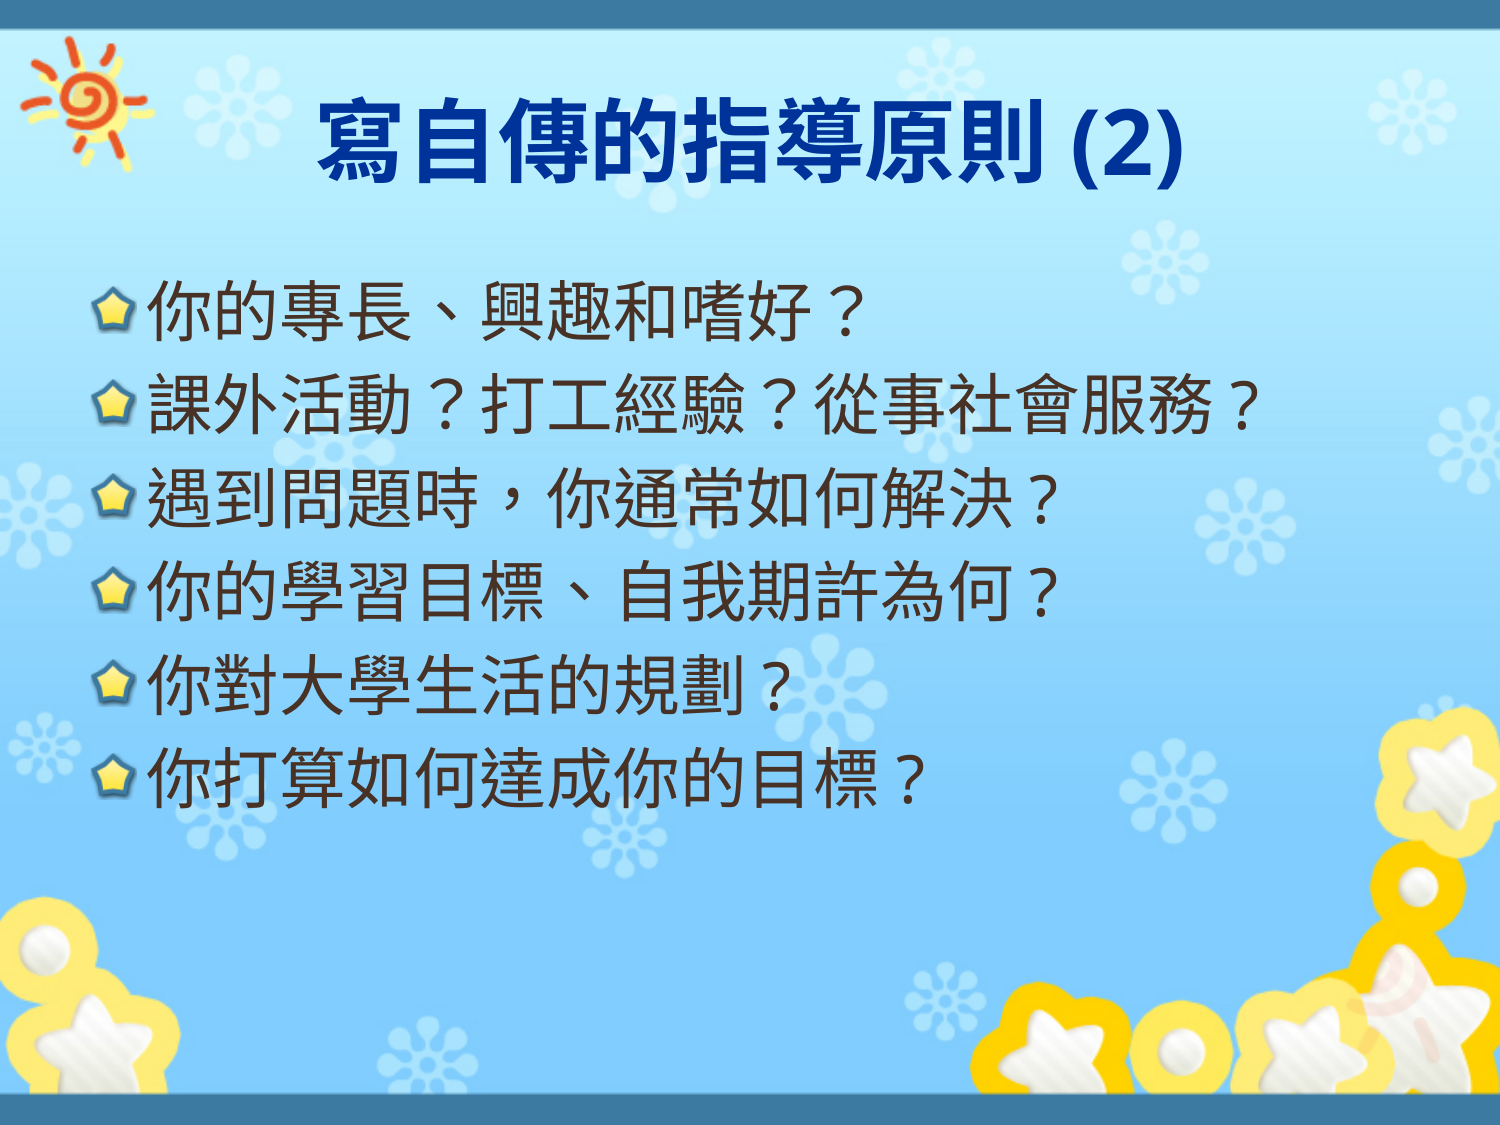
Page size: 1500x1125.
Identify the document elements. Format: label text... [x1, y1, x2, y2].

title 寫自傳的指導原則(2) [75, 45, 1425, 233]
picture [0, 0, 1500, 1125]
list 你的專長、興趣和嗜好？ 課外活動？打工經驗？從事社會服務? 遇到問題時，你通常如何解決? 你的學習目標、自我期許為何? 你對大學生活的規劃? 你打算如何達成你的目標? [74, 262, 1426, 1006]
